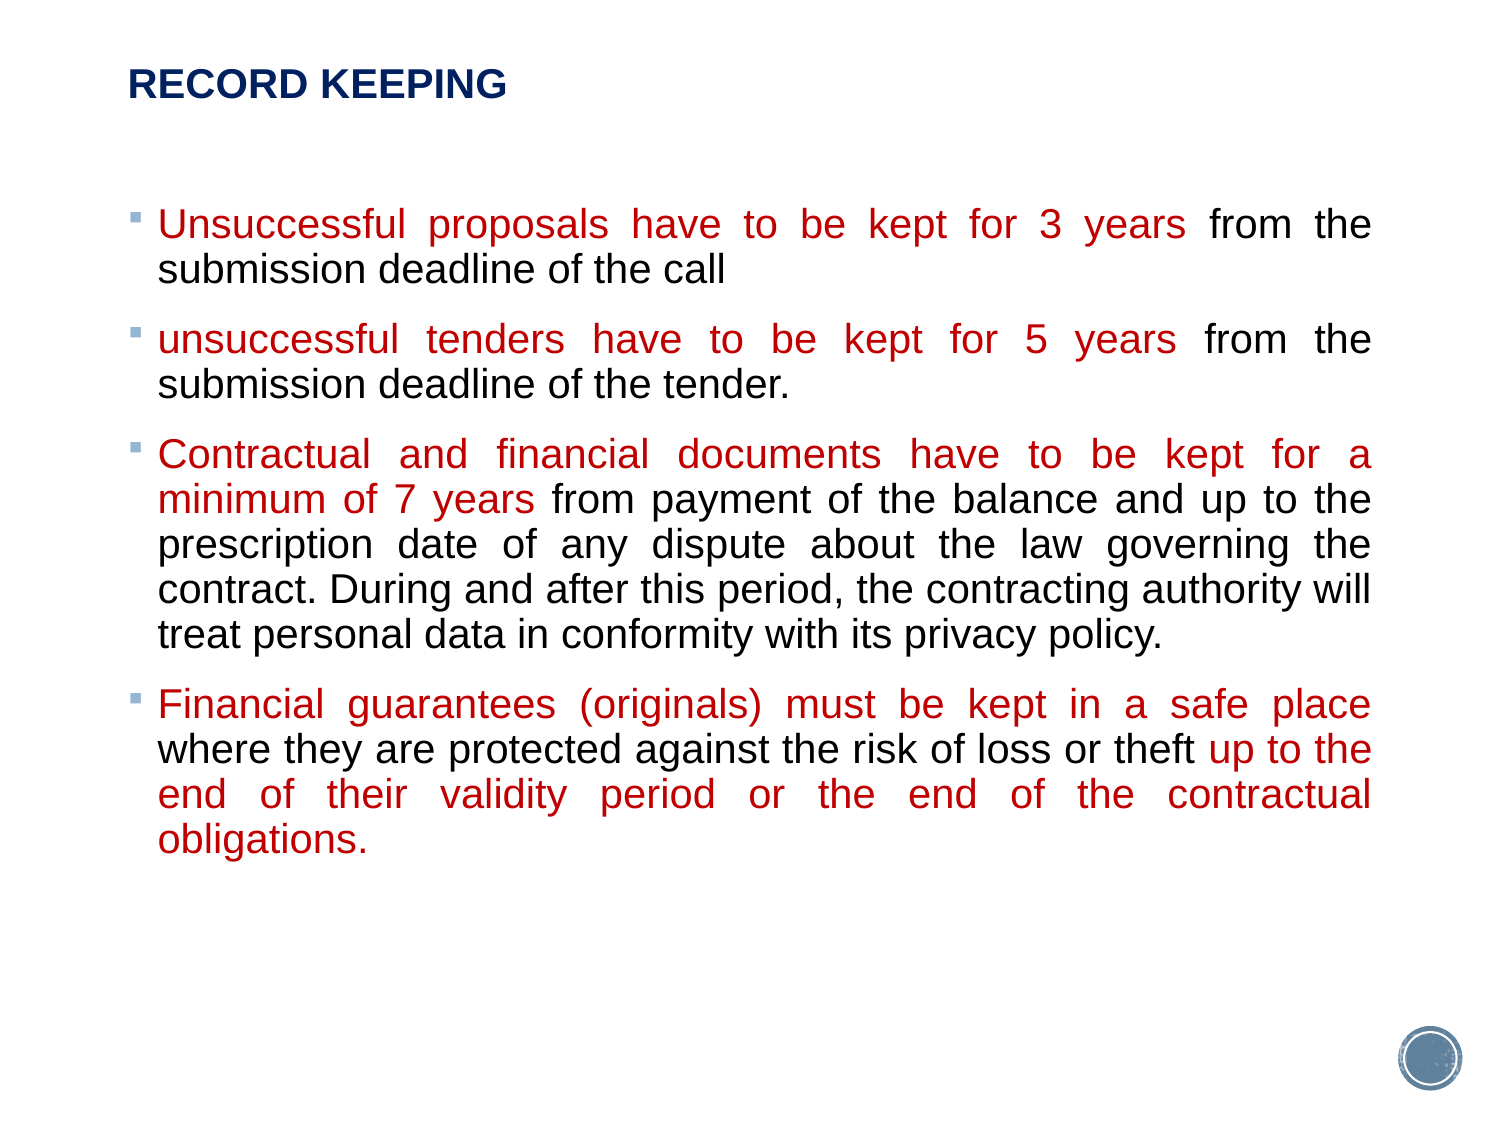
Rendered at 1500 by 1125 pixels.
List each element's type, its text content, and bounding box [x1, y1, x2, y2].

list RECORD KEEPING Unsuccessful proposals have to be kept for 3 years from the submission deadline of the call unsuccessful tenders have to be kept for 5 years from the submission deadline of the tender. Contractual and financial documents have to be kept for a minimum of 7 years from payment of the balance and up to the prescription date of any dispute about the law governing the contract. During and after this period, the contracting authority will treat personal data in conformity with its privacy policy. Financial guarantees (originals) must be kept in a safe place where they are protected against the risk of loss or theft up to the end of their validity period or the end of the contractual obligations. [112, 54, 1388, 1013]
